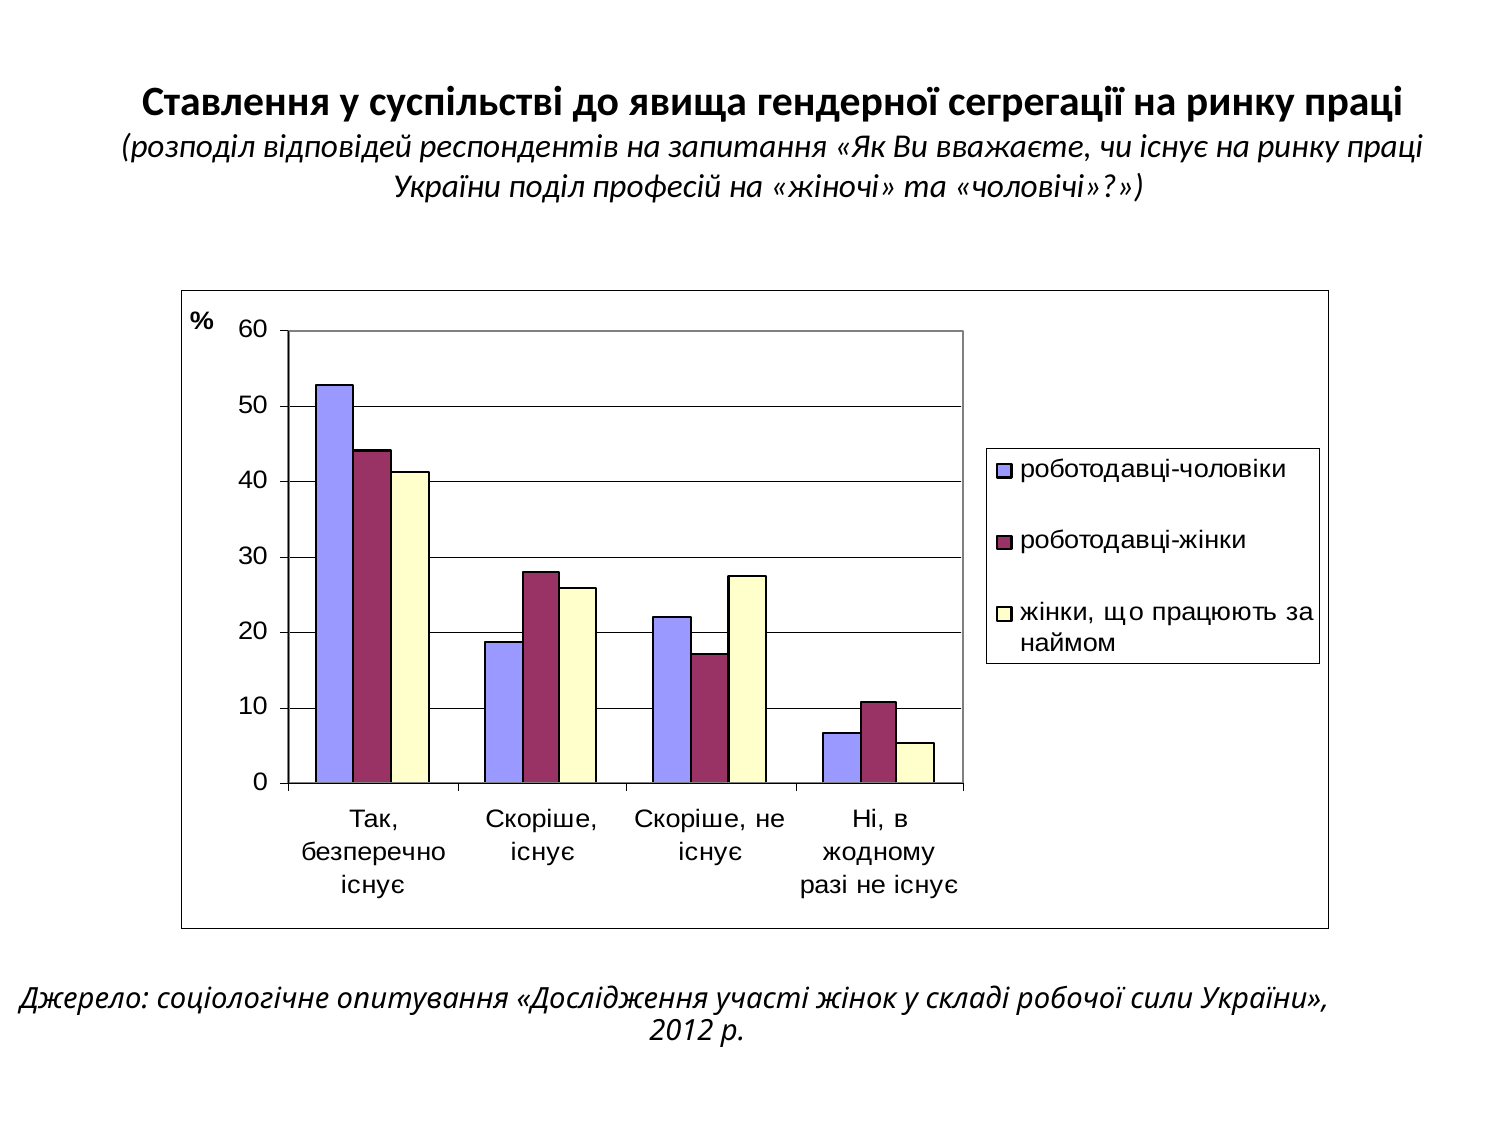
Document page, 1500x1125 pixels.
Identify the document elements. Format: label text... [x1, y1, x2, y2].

text_box Джерело: соціологічне опитування «Дослідження участі жінок у складі робочої сили України», 2012 р. [0, 976, 1350, 1041]
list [170, 279, 1341, 939]
title Ставлення у суспільстві до явища гендерної сегрегації на ринку праці (розподіл відповідей респондентів на запитання «Як Ви вважаєте, чи існує на ринку праці України поділ професій на «жіночі» та «чоловічі»?») [75, 45, 1471, 233]
